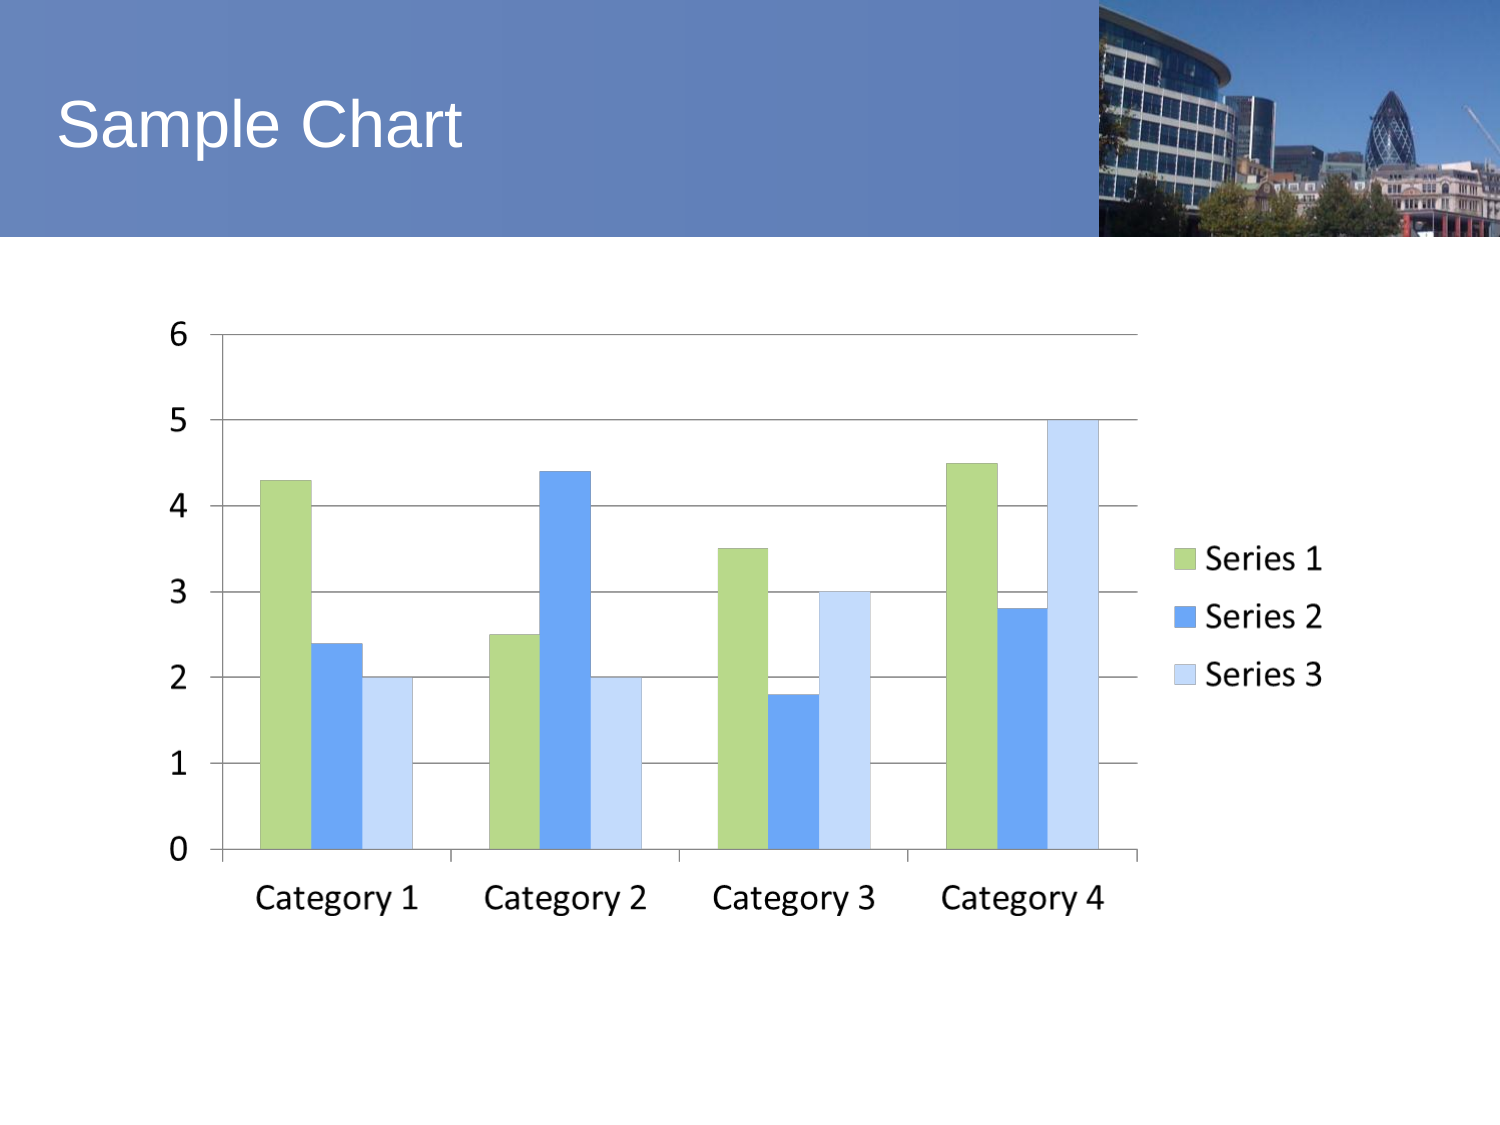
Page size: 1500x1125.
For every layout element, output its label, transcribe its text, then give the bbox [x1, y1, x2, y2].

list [147, 293, 1353, 942]
title Sample Chart [41, 45, 1164, 197]
picture [1099, 0, 1500, 237]
